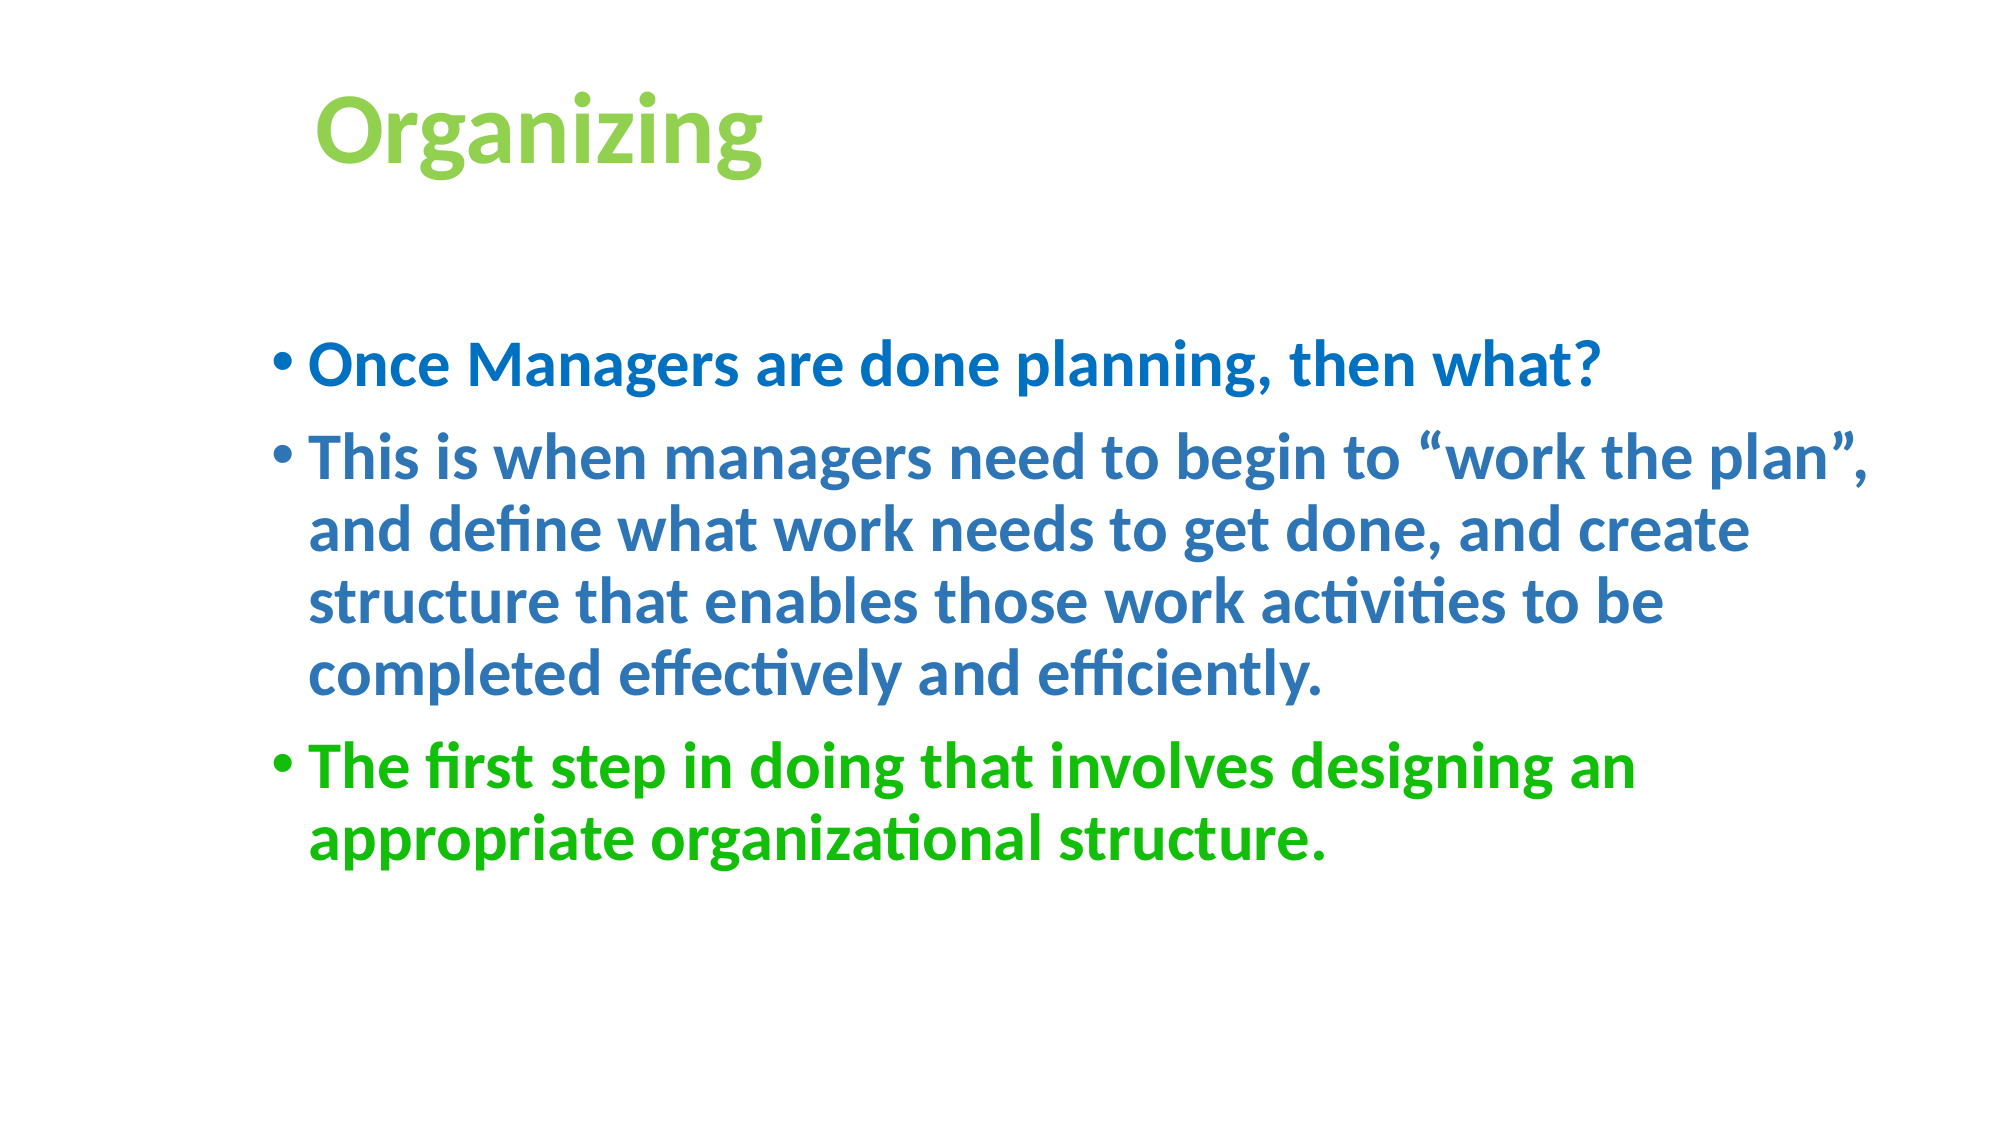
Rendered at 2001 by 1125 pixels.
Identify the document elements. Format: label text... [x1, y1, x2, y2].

title Organizing [300, 67, 1625, 195]
list Once Managers are done planning, then what? This is when managers need to begin to “work the plan”, and define what work needs to get done, and create structure that enables those work activities to be completed effectively and efficiently. The first step in doing that involves designing an appropriate organizational structure. [256, 321, 1887, 1036]
